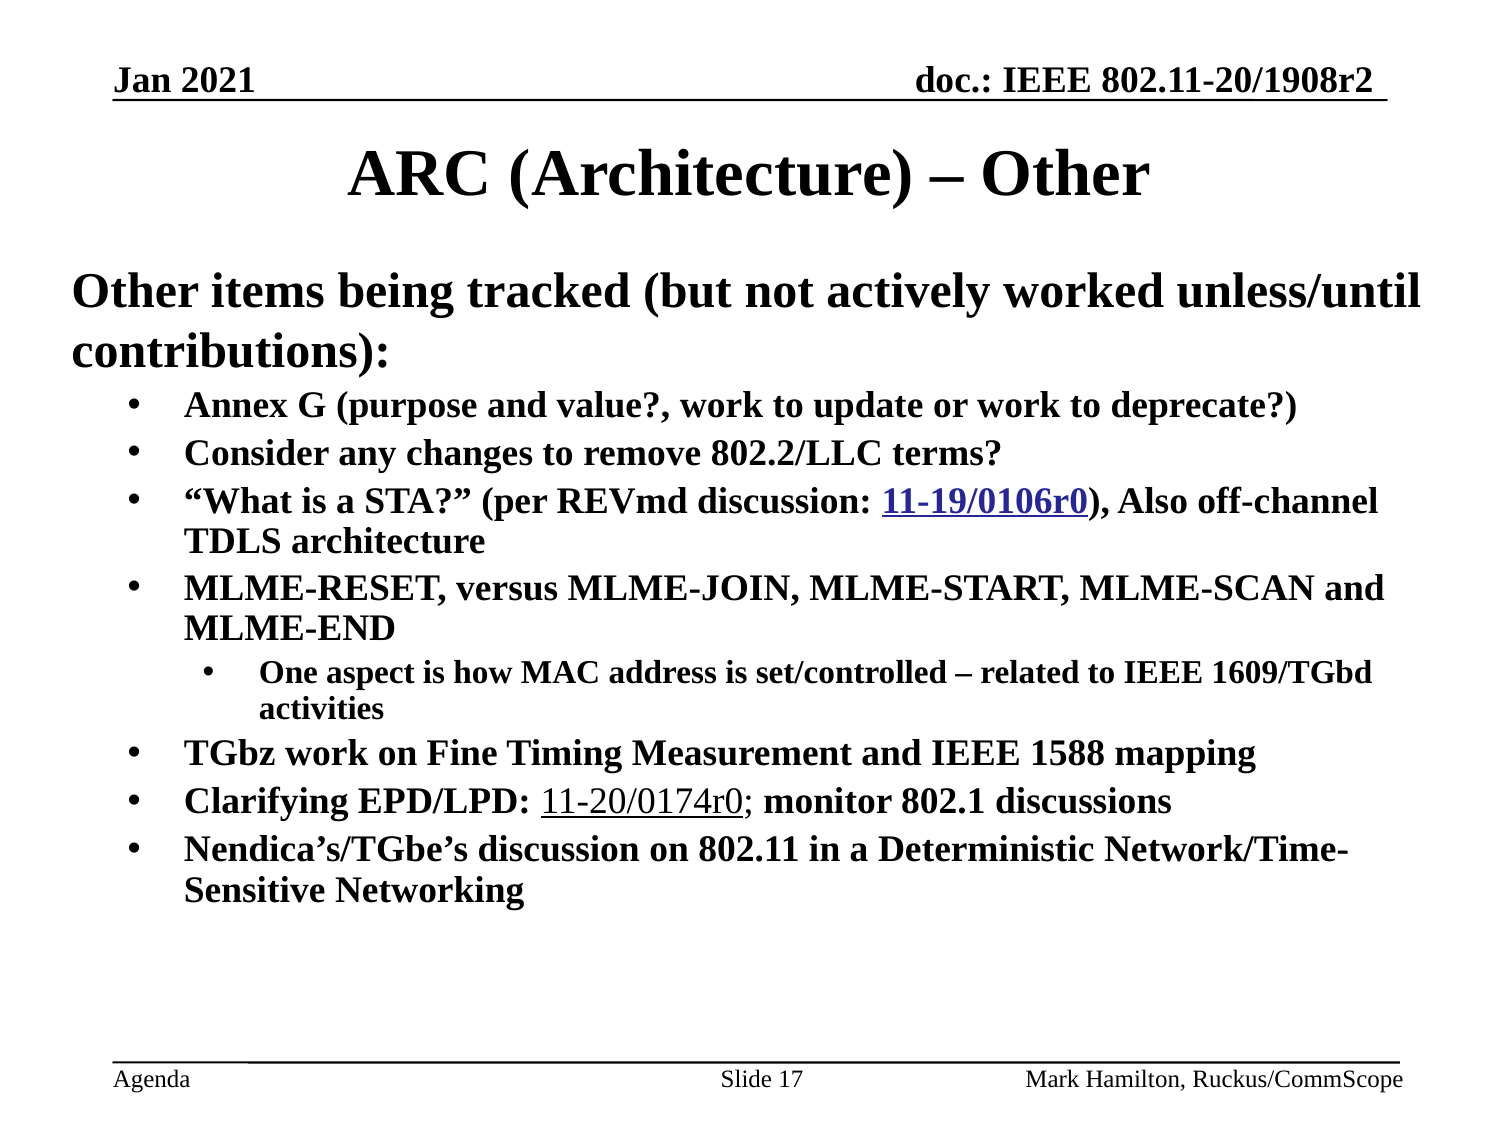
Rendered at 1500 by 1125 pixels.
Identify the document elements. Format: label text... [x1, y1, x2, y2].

title ARC (Architecture) – Other [112, 125, 1388, 213]
list Other items being tracked (but not actively worked unless/until contributions): Annex G (purpose and value?, work to update or work to deprecate?) Consider any changes to remove 802.2/LLC terms? “What is a STA?” (per REVmd discussion: 11-19/0106r0), Also off-channel TDLS architecture MLME-RESET, versus MLME-JOIN, MLME-START, MLME-SCAN and MLME-END One aspect is how MAC address is set/controlled – related to IEEE 1609/TGbd activities TGbz work on Fine Timing Measurement and IEEE 1588 mapping Clarifying EPD/LPD: 11-20/0174r0; monitor 802.1 discussions Nendica’s/TGbe’s discussion on 802.11 in a Deterministic Network/Time-Sensitive Networking [56, 249, 1444, 913]
